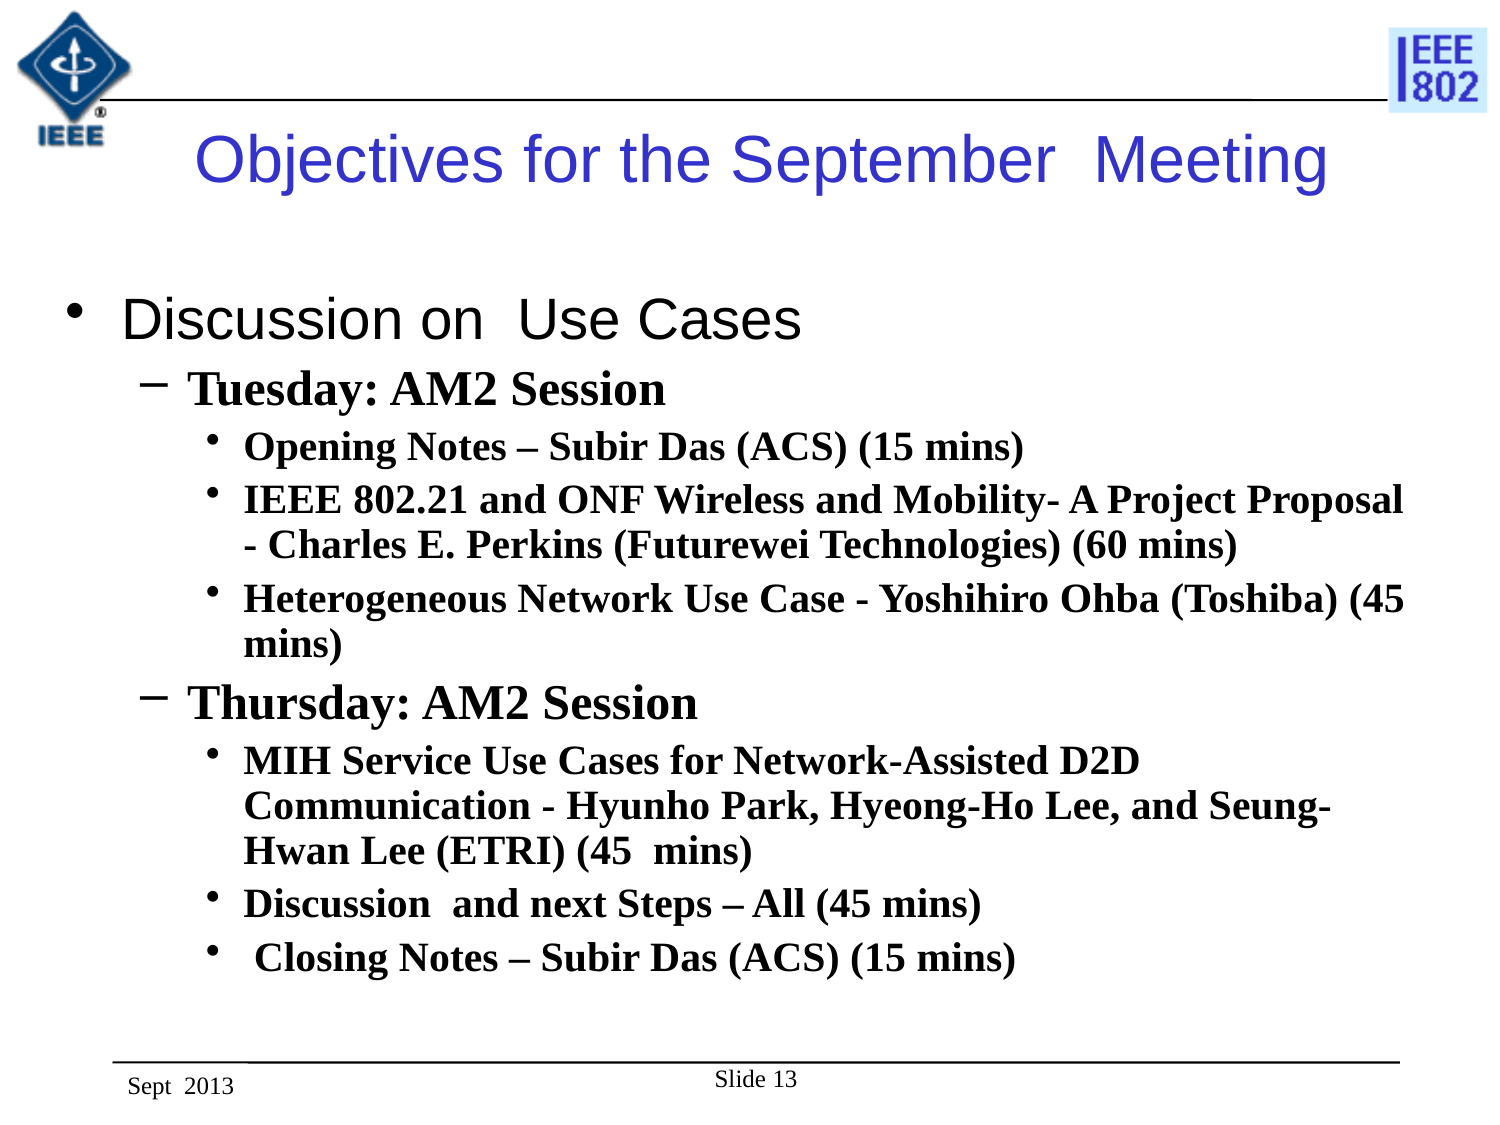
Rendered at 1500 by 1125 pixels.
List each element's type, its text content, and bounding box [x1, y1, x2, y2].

list Discussion on Use Cases Tuesday: AM2 Session Opening Notes – Subir Das (ACS) (15 mins) IEEE 802.21 and ONF Wireless and Mobility- A Project Proposal - Charles E. Perkins (Futurewei Technologies) (60 mins) Heterogeneous Network Use Case - Yoshihiro Ohba (Toshiba) (45 mins) Thursday: AM2 Session MIH Service Use Cases for Network-Assisted D2D Communication - Hyunho Park, Hyeong-Ho Lee, and Seung-Hwan Lee (ETRI) (45 mins) Discussion and next Steps – All (45 mins) Closing Notes – Subir Das (ACS) (15 mins) [49, 224, 1438, 1026]
picture [12, 9, 137, 150]
picture [1374, 9, 1499, 138]
title Objectives for the September Meeting [124, 112, 1401, 201]
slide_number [112, 1062, 313, 1098]
slide_number Slide 13 [712, 1061, 800, 1093]
